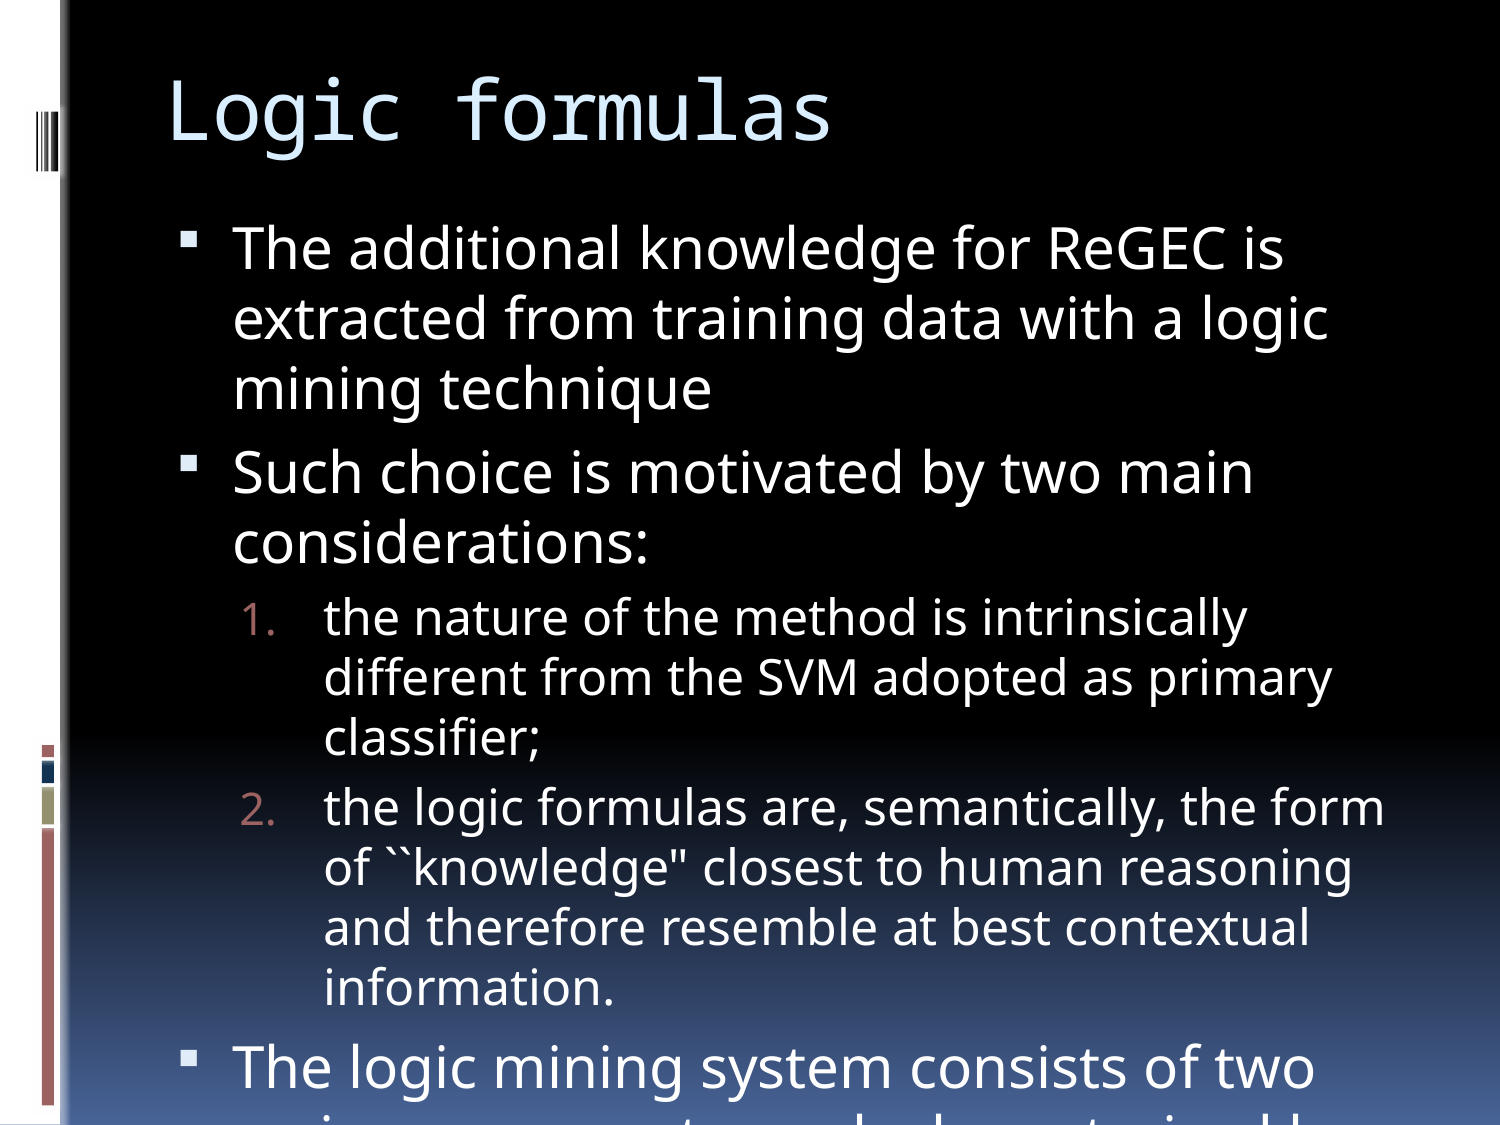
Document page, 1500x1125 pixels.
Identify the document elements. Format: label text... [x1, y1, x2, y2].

title Logic formulas [150, 50, 1425, 200]
list The additional knowledge for ReGEC is extracted from training data with a logic mining technique Such choice is motivated by two main considerations: the nature of the method is intrinsically different from the SVM adopted as primary classifier; the logic formulas are, semantically, the form of ``knowledge" closest to human reasoning and therefore resemble at best contextual information. The logic mining system consists of two main components, each characterized by the use of integer programming models [150, 203, 1425, 1050]
